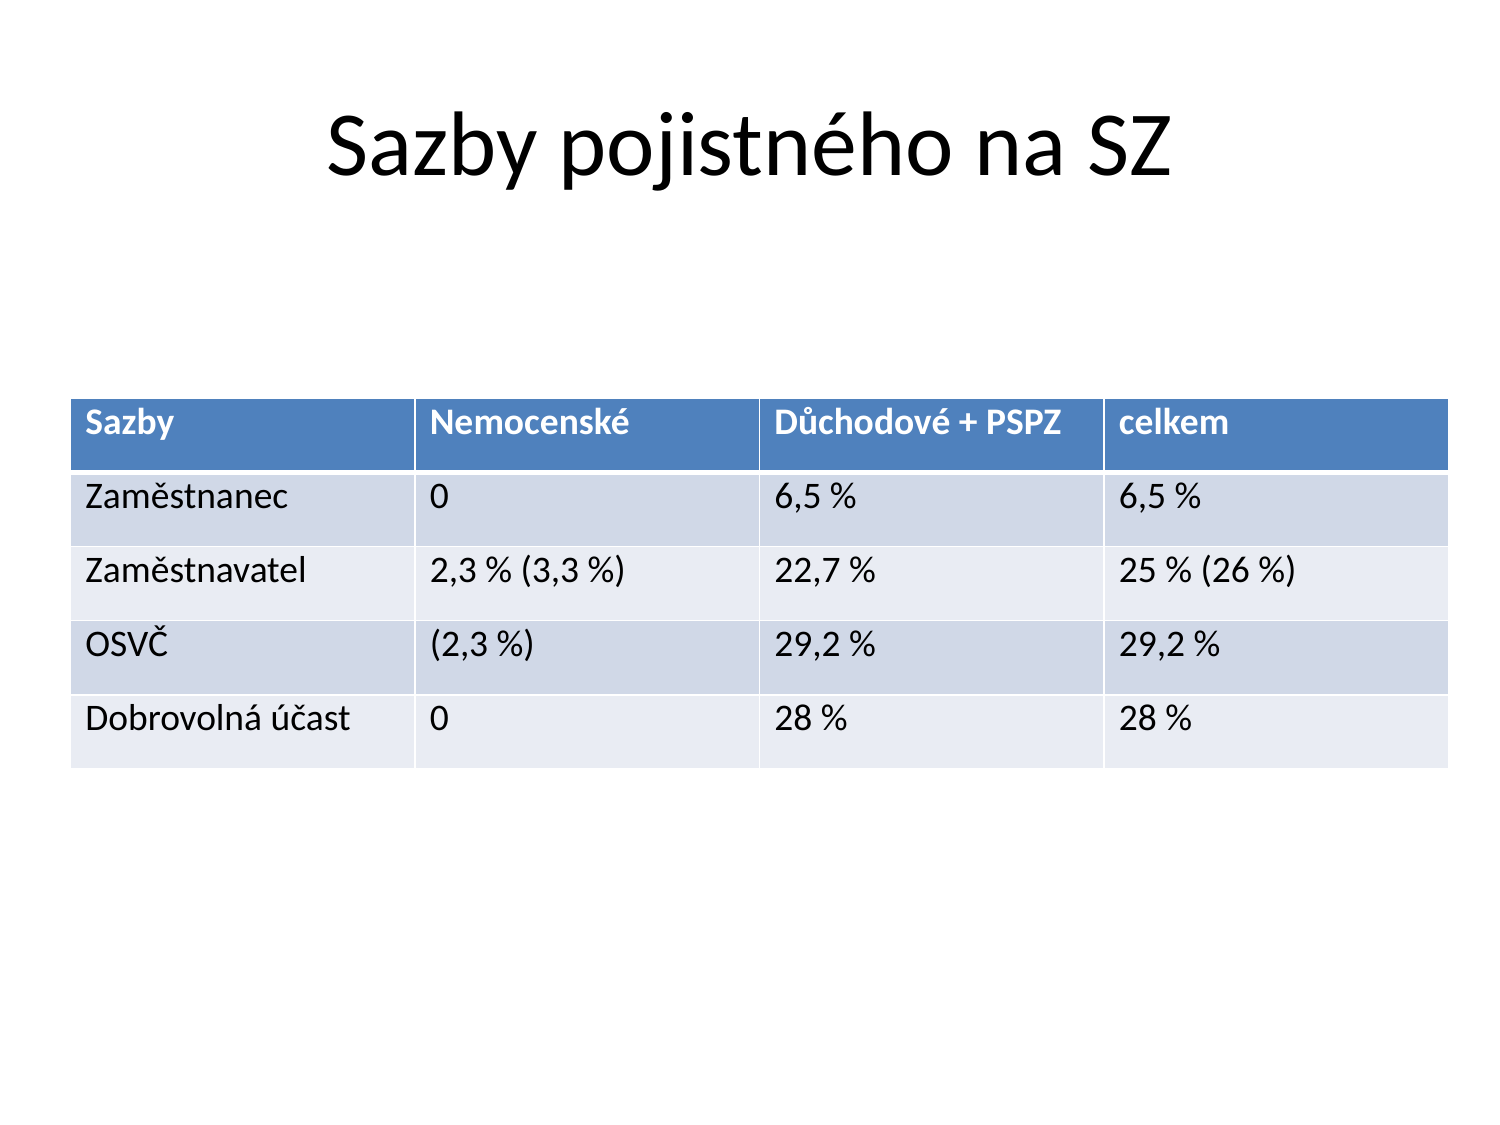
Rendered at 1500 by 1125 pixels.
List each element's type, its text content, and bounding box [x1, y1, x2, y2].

table_header Důchodové + PSPZ [760, 399, 1103, 470]
table_cell 25 % (26 %) [1105, 547, 1448, 620]
table_cell Zaměstnanec [71, 475, 414, 546]
table_cell 6,5 % [1105, 475, 1448, 546]
table_cell 0 [416, 696, 759, 768]
table_cell OSVČ [71, 621, 414, 694]
table_cell 28 % [760, 696, 1103, 768]
table_header Sazby [71, 399, 414, 470]
table_header Nemocenské [416, 399, 759, 470]
table_cell Zaměstnavatel [71, 547, 414, 620]
table_cell 2,3 % (3,3 %) [416, 547, 759, 620]
table_header celkem [1105, 399, 1448, 470]
table_cell (2,3 %) [416, 621, 759, 694]
table_cell 22,7 % [760, 547, 1103, 620]
table_cell 28 % [1105, 696, 1448, 768]
table_cell Dobrovolná účast [71, 696, 414, 768]
table_cell 6,5 % [760, 475, 1103, 546]
table_cell 29,2 % [760, 621, 1103, 694]
table_cell 29,2 % [1105, 621, 1448, 694]
title Sazby pojistného na SZ [75, 45, 1425, 233]
table_cell 0 [416, 475, 759, 546]
